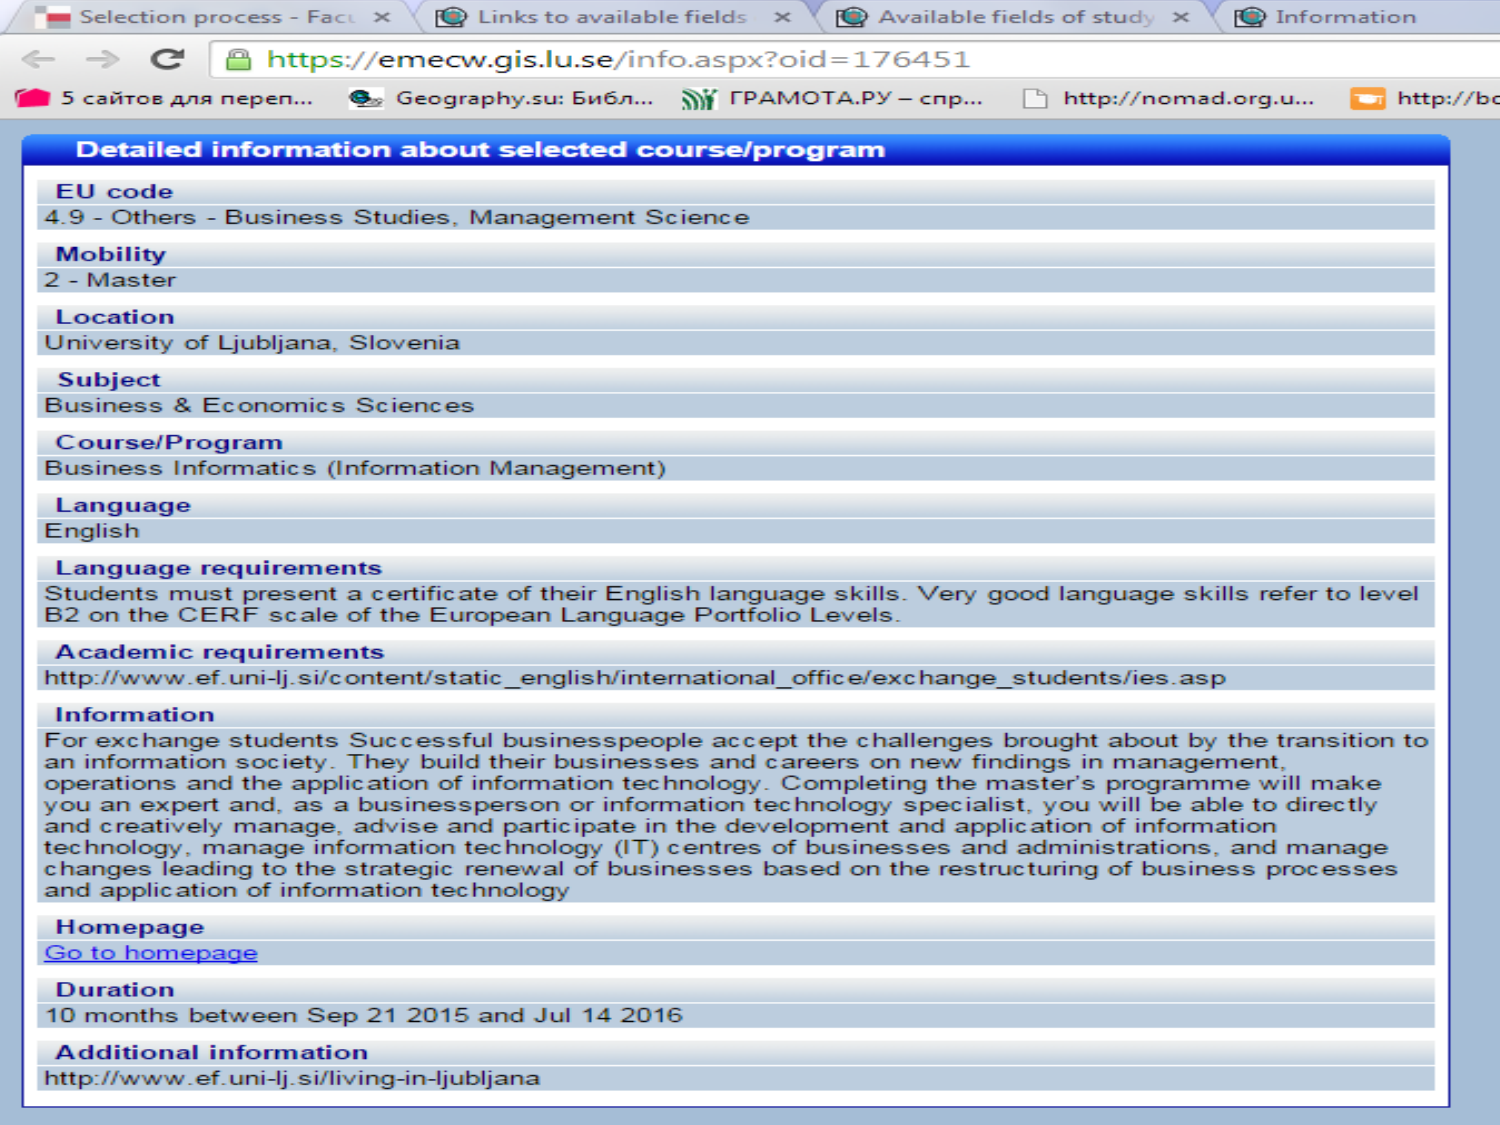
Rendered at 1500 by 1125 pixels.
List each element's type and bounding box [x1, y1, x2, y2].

list [0, 0, 1500, 1125]
